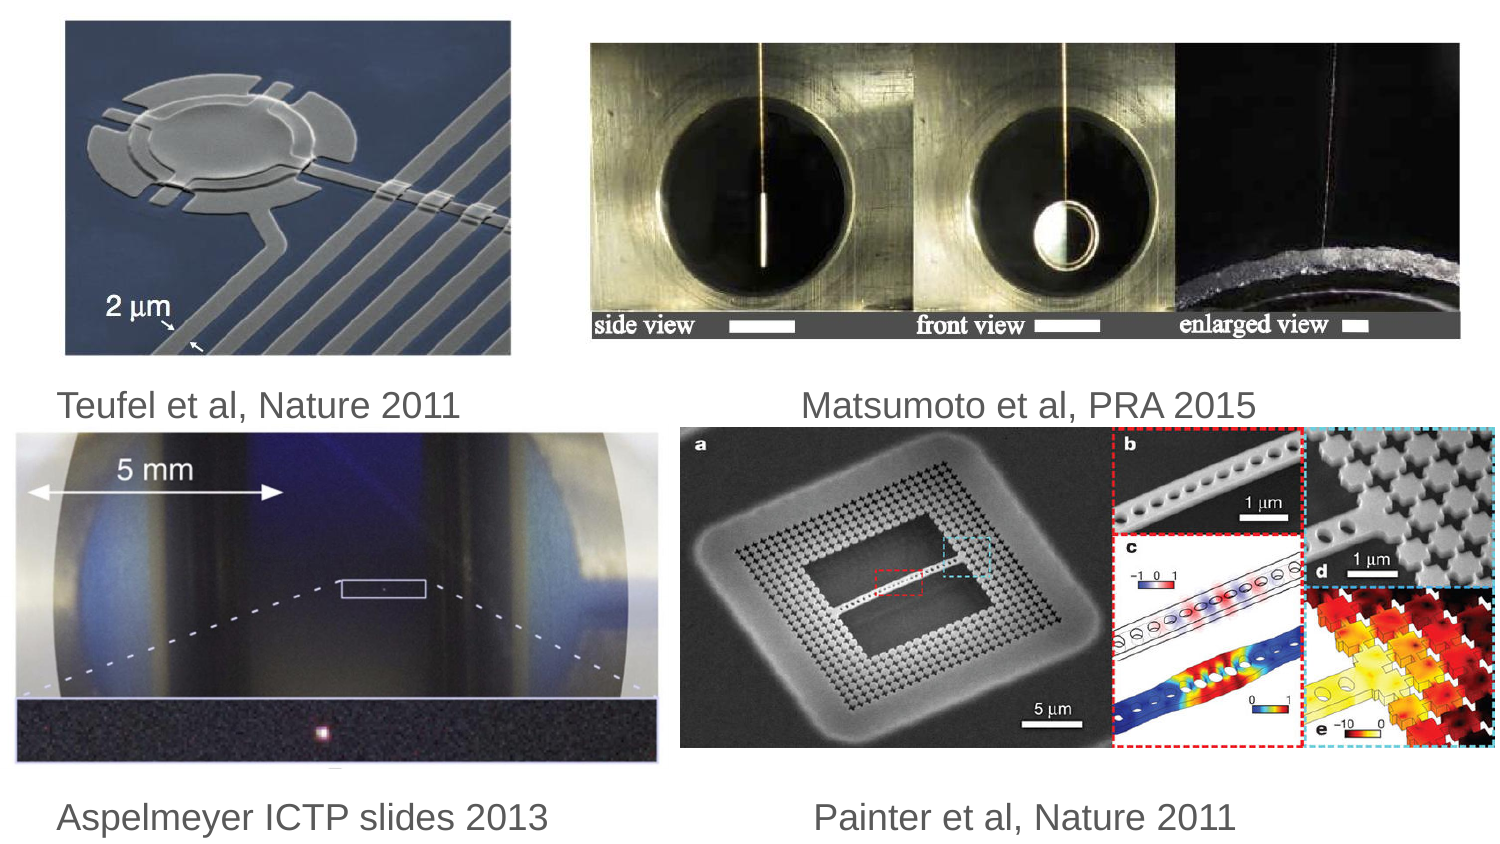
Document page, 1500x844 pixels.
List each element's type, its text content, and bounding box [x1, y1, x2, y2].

list Matsumoto et al, PRA 2015 [785, 358, 1387, 425]
picture [59, 12, 519, 363]
list Painter et al, Nature 2011 [798, 771, 1400, 844]
picture [680, 426, 1496, 749]
list Aspelmeyer ICTP slides 2013 [41, 771, 682, 844]
picture [585, 28, 1470, 350]
list Teufel et al, Nature 2011 [41, 358, 525, 423]
picture [0, 424, 669, 769]
